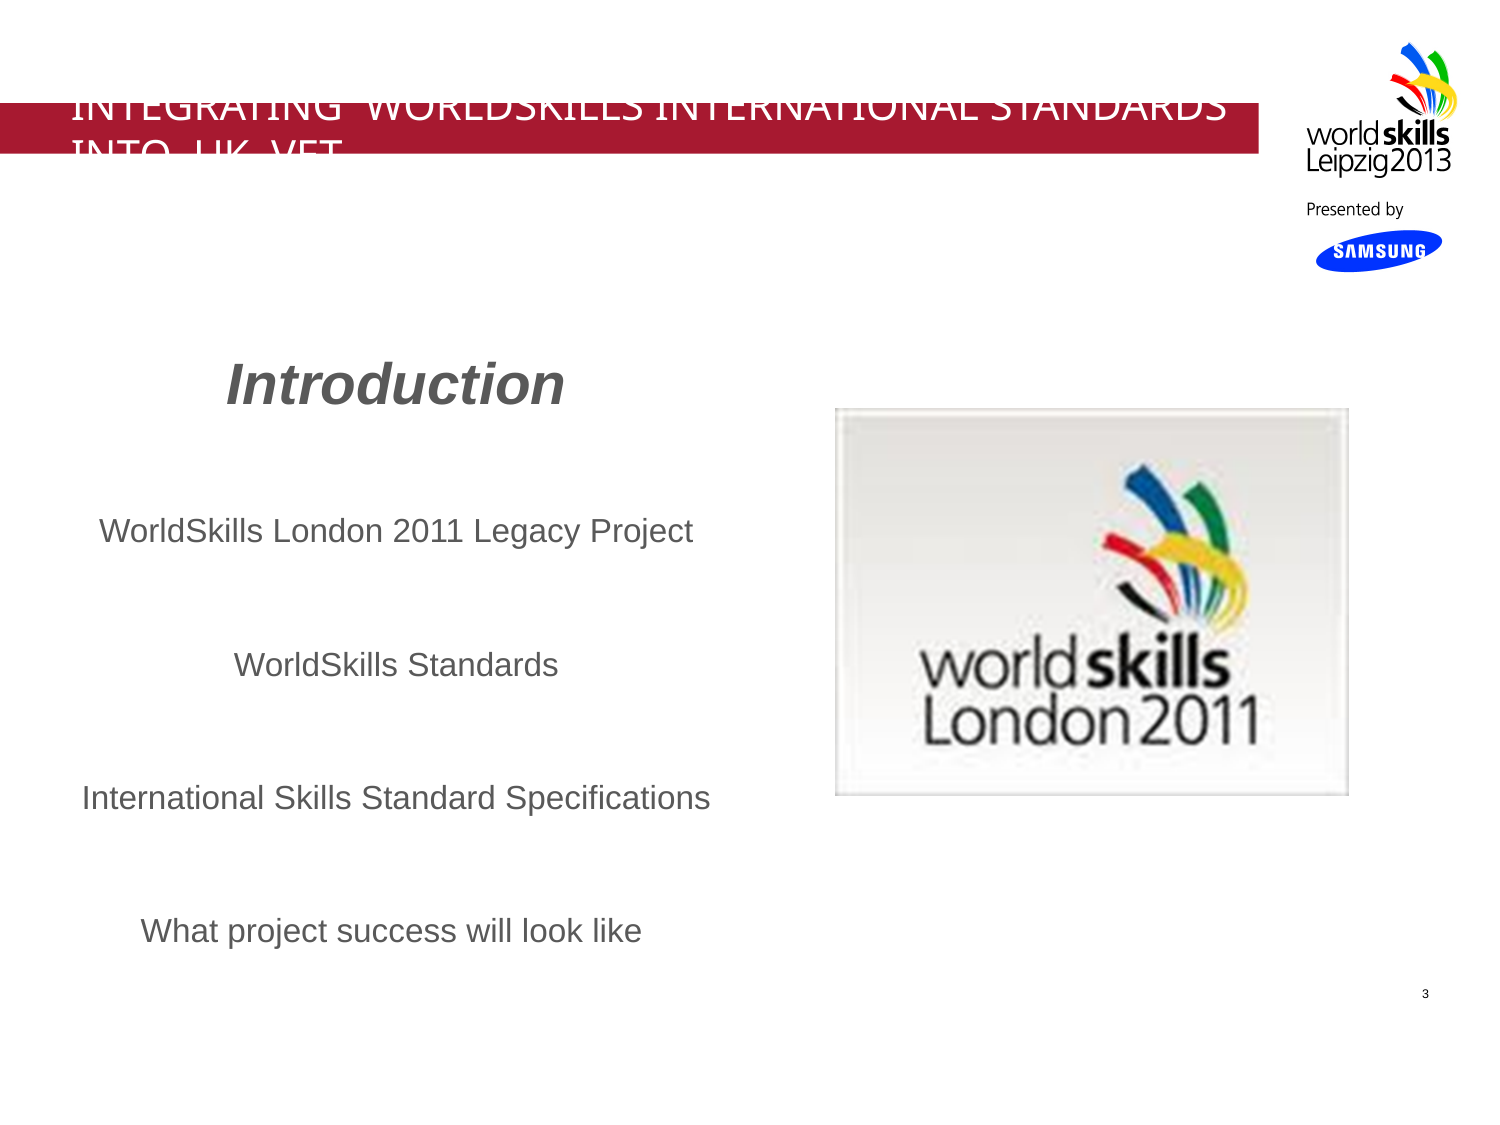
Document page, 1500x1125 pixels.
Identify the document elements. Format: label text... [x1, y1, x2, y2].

list Introduction WorldSkills London 2011 Legacy Project WorldSkills Standards International Skills Standard Specifications What project success will look like [70, 303, 723, 1125]
title Integrating WorldSkills International Standards into UK VET [0, 103, 1259, 154]
picture [1264, 0, 1500, 300]
slide_number 3 [1376, 985, 1430, 1001]
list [835, 408, 1349, 797]
